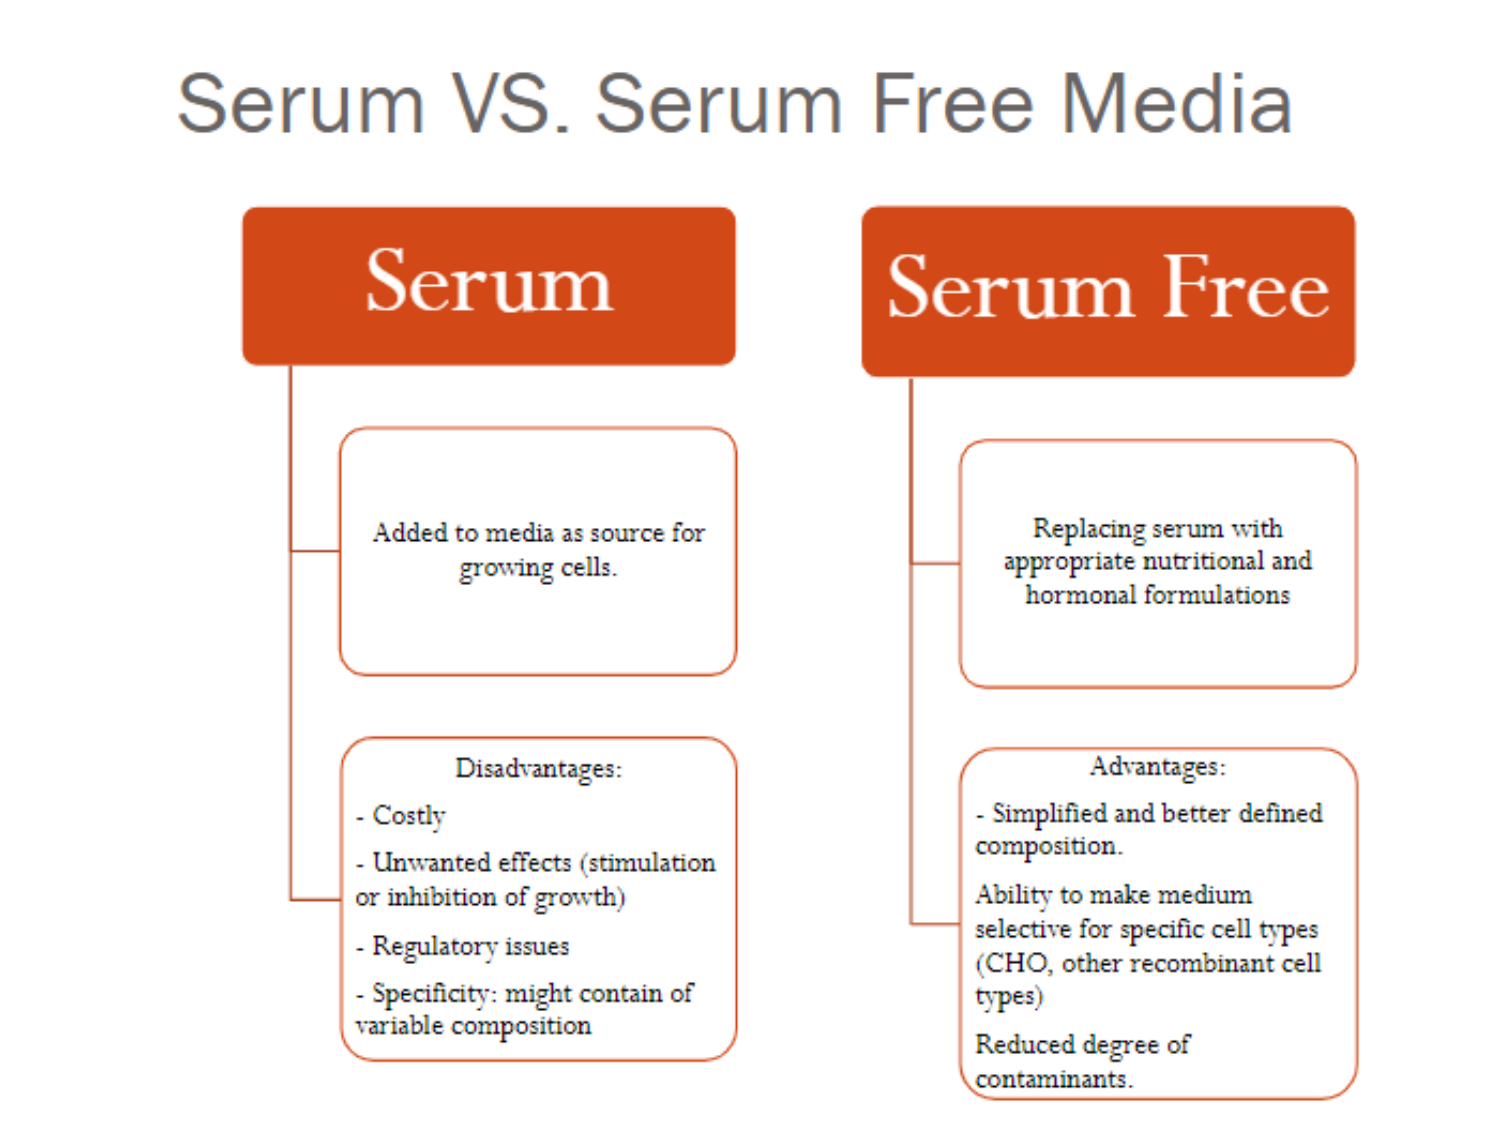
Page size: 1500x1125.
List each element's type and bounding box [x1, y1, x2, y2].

list [70, 10, 1430, 1115]
